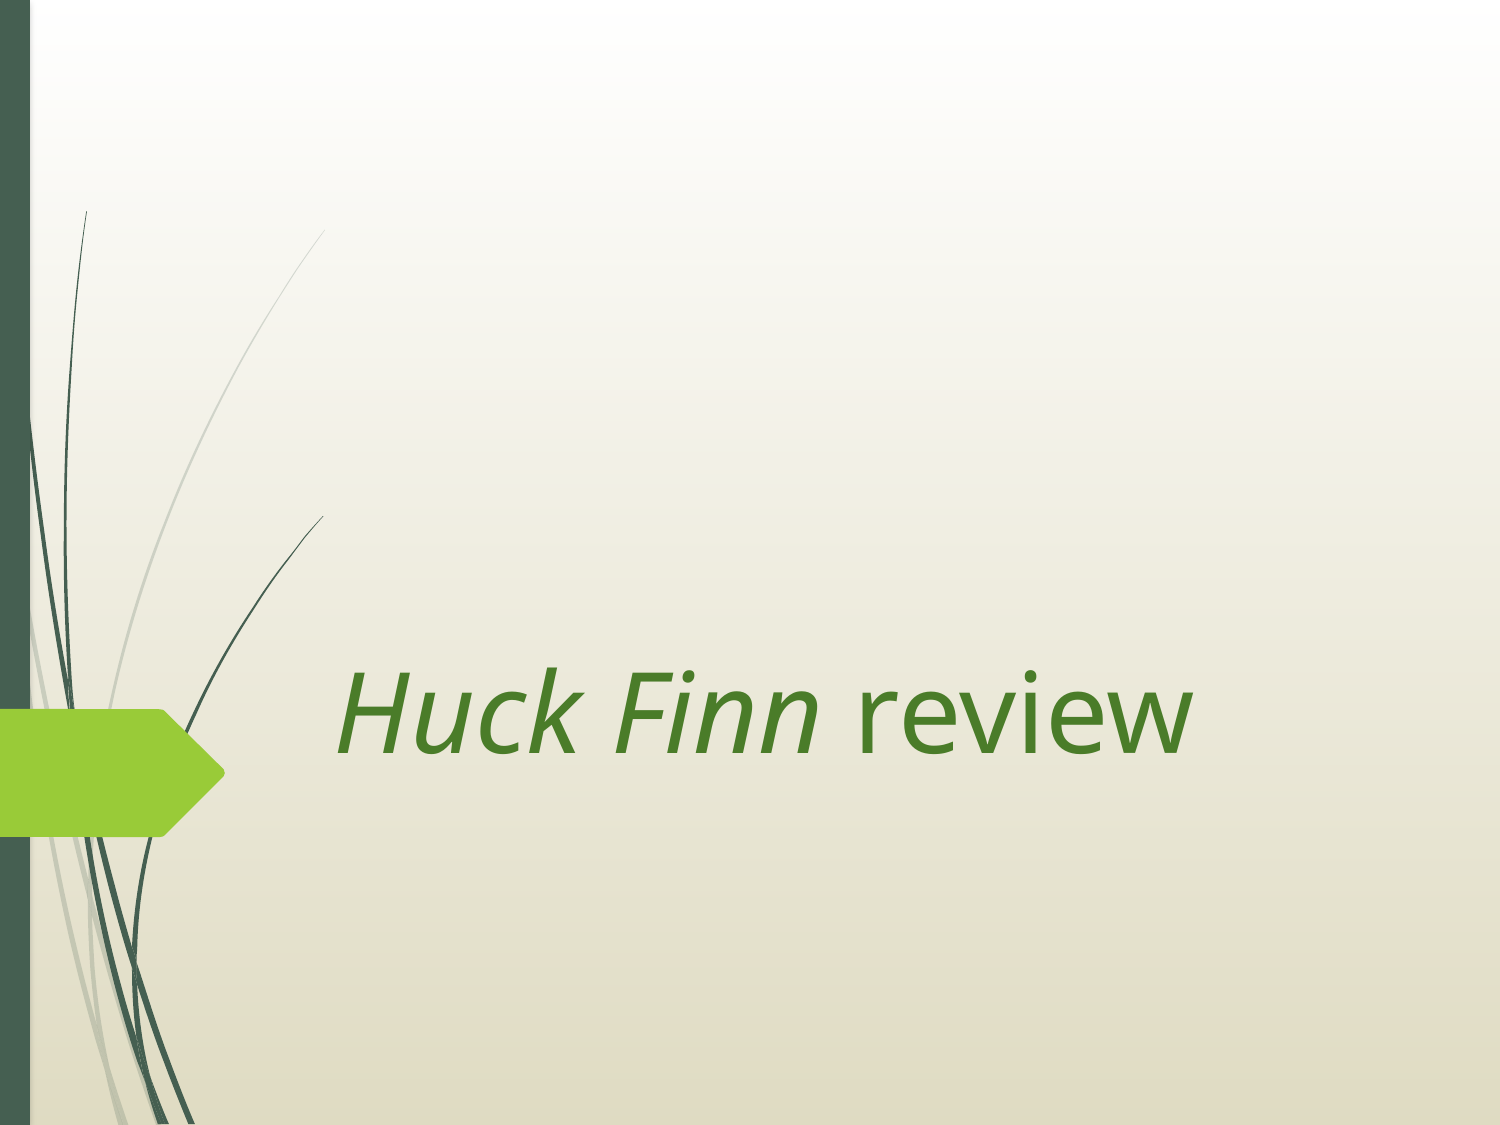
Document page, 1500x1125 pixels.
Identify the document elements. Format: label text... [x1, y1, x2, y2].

title Huck Finn review [318, 412, 1402, 784]
